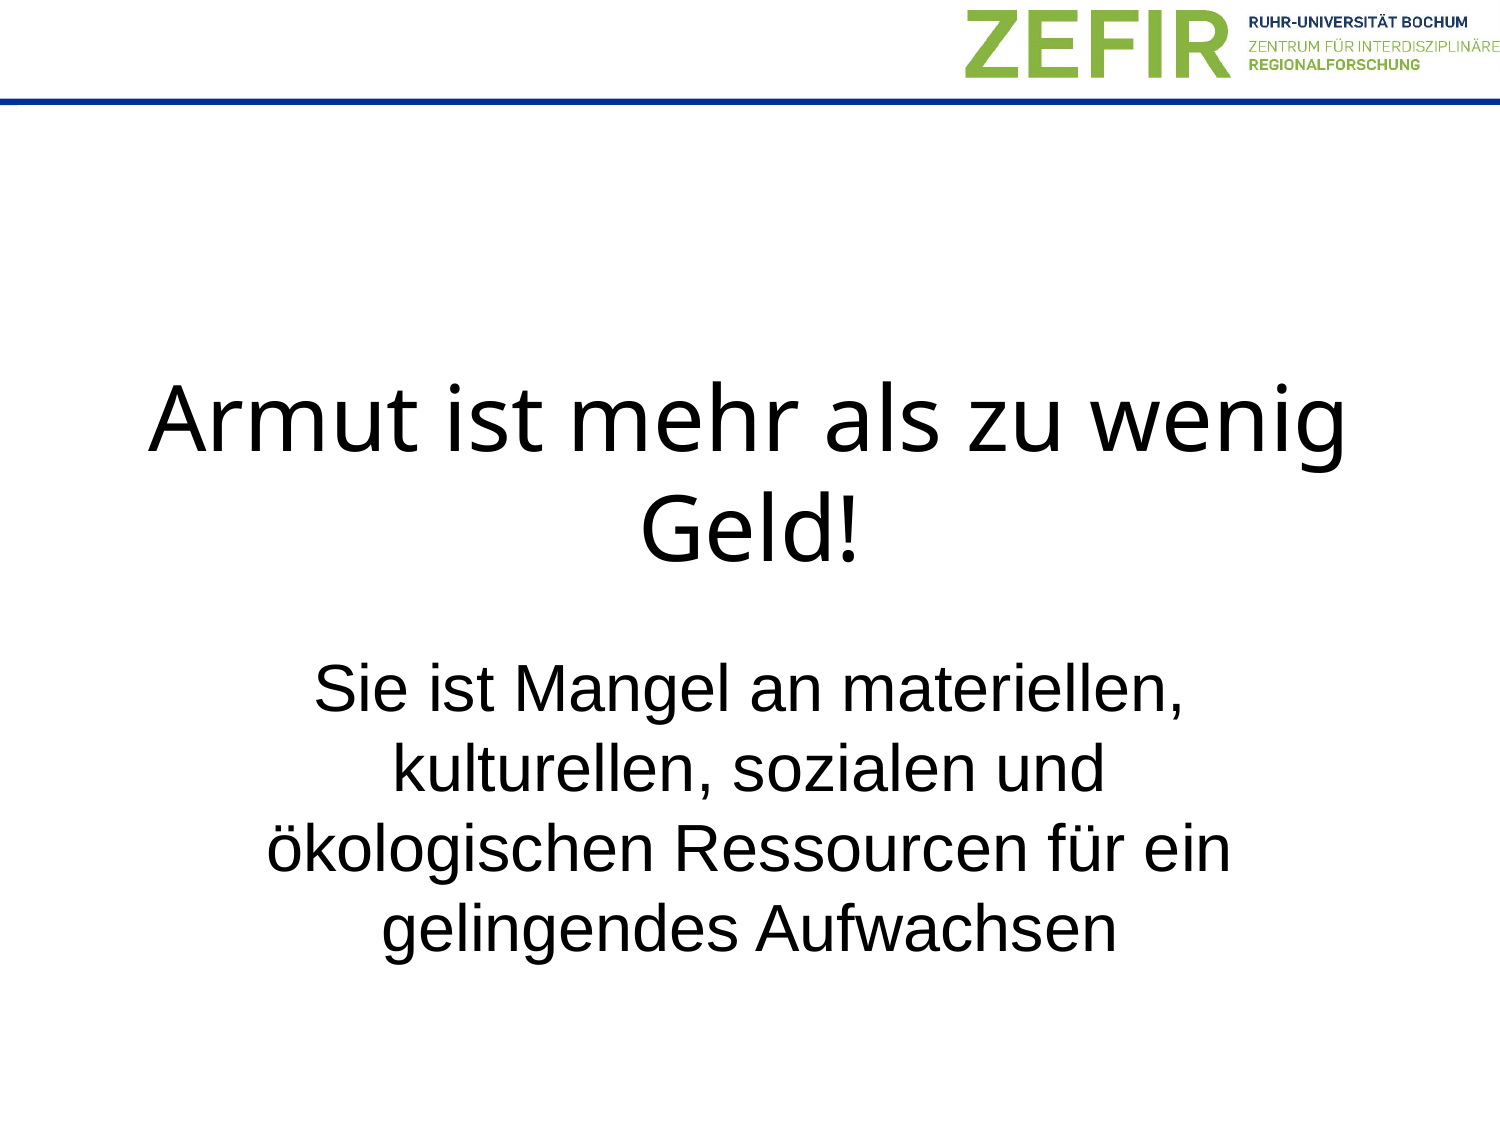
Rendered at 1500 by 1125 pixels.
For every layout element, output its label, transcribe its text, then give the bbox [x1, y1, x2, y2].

text_box Armut ist mehr als zu wenig Geld! [112, 349, 1388, 591]
picture [962, 0, 1500, 78]
text_box Sie ist Mangel an materiellen, kulturellen, sozialen und ökologischen Ressourcen für ein gelingendes Aufwachsen [225, 637, 1275, 1012]
